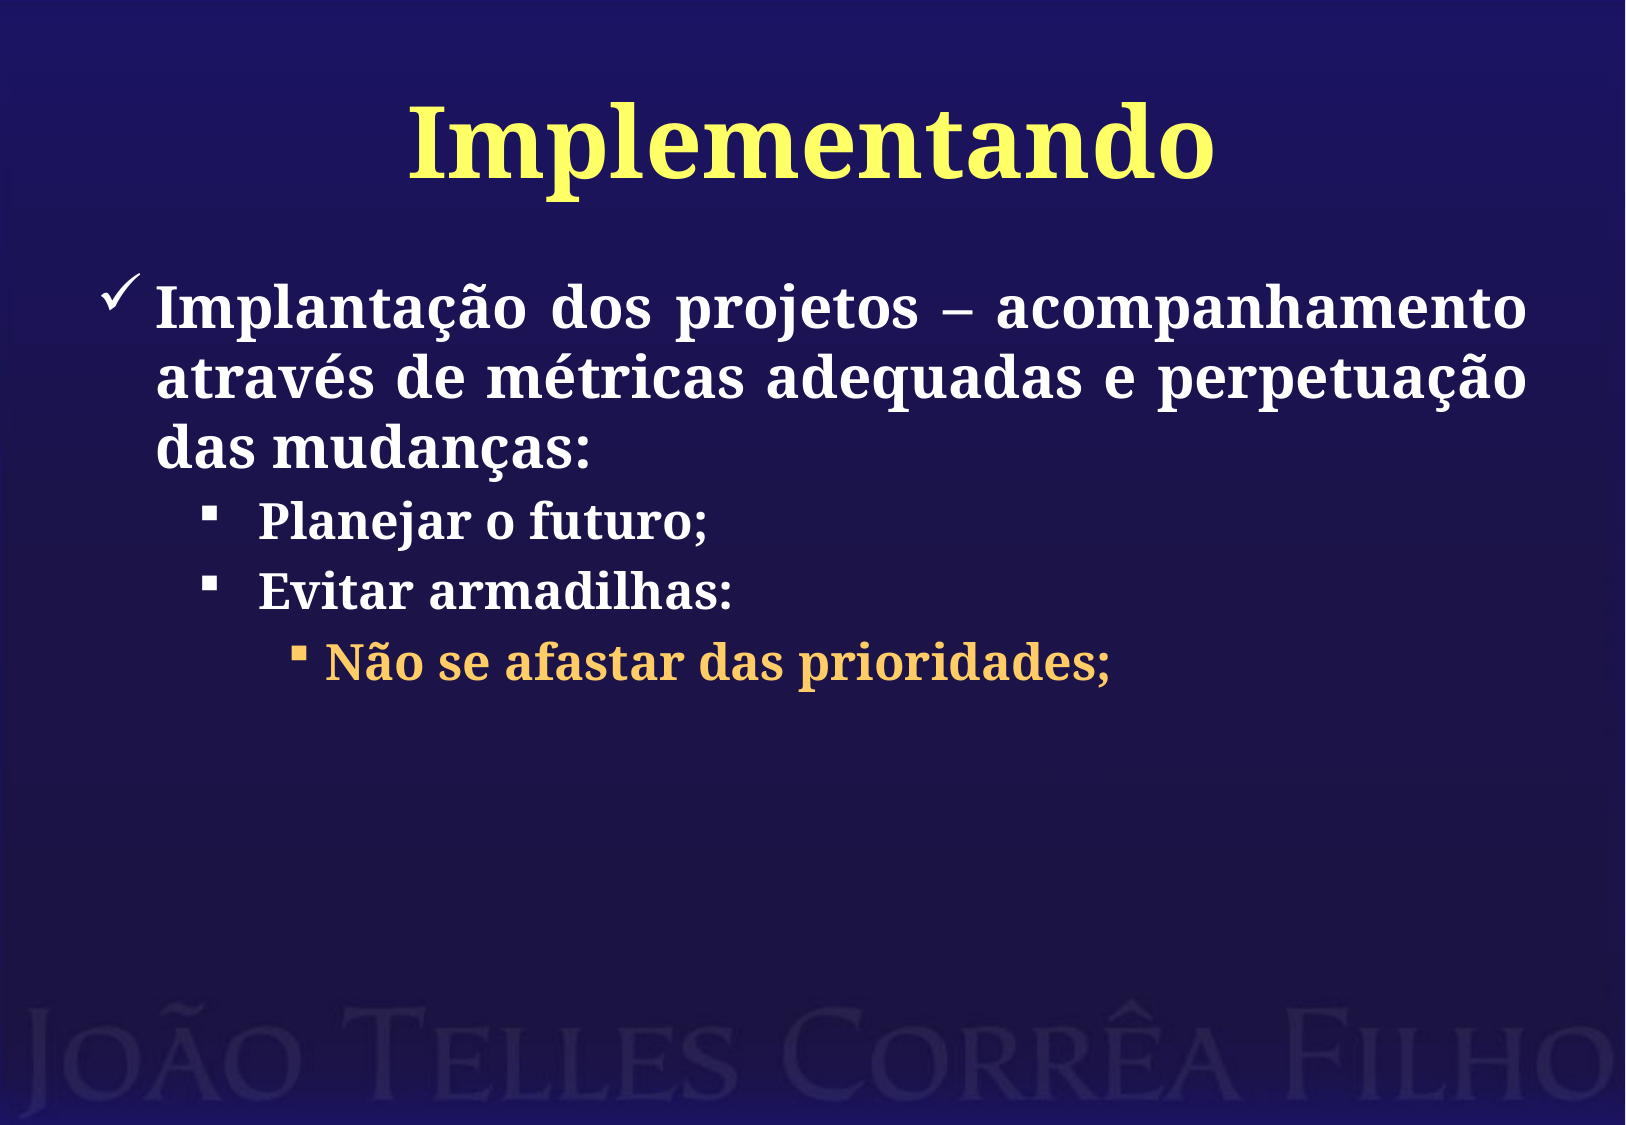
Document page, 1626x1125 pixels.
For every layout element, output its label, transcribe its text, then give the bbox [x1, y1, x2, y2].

list Implantação dos projetos – acompanhamento através de métricas adequadas e perpetuação das mudanças: Planejar o futuro; Evitar armadilhas: Não se afastar das prioridades; [80, 262, 1544, 1059]
title Implementando [80, 44, 1544, 233]
picture [0, 0, 1626, 1125]
